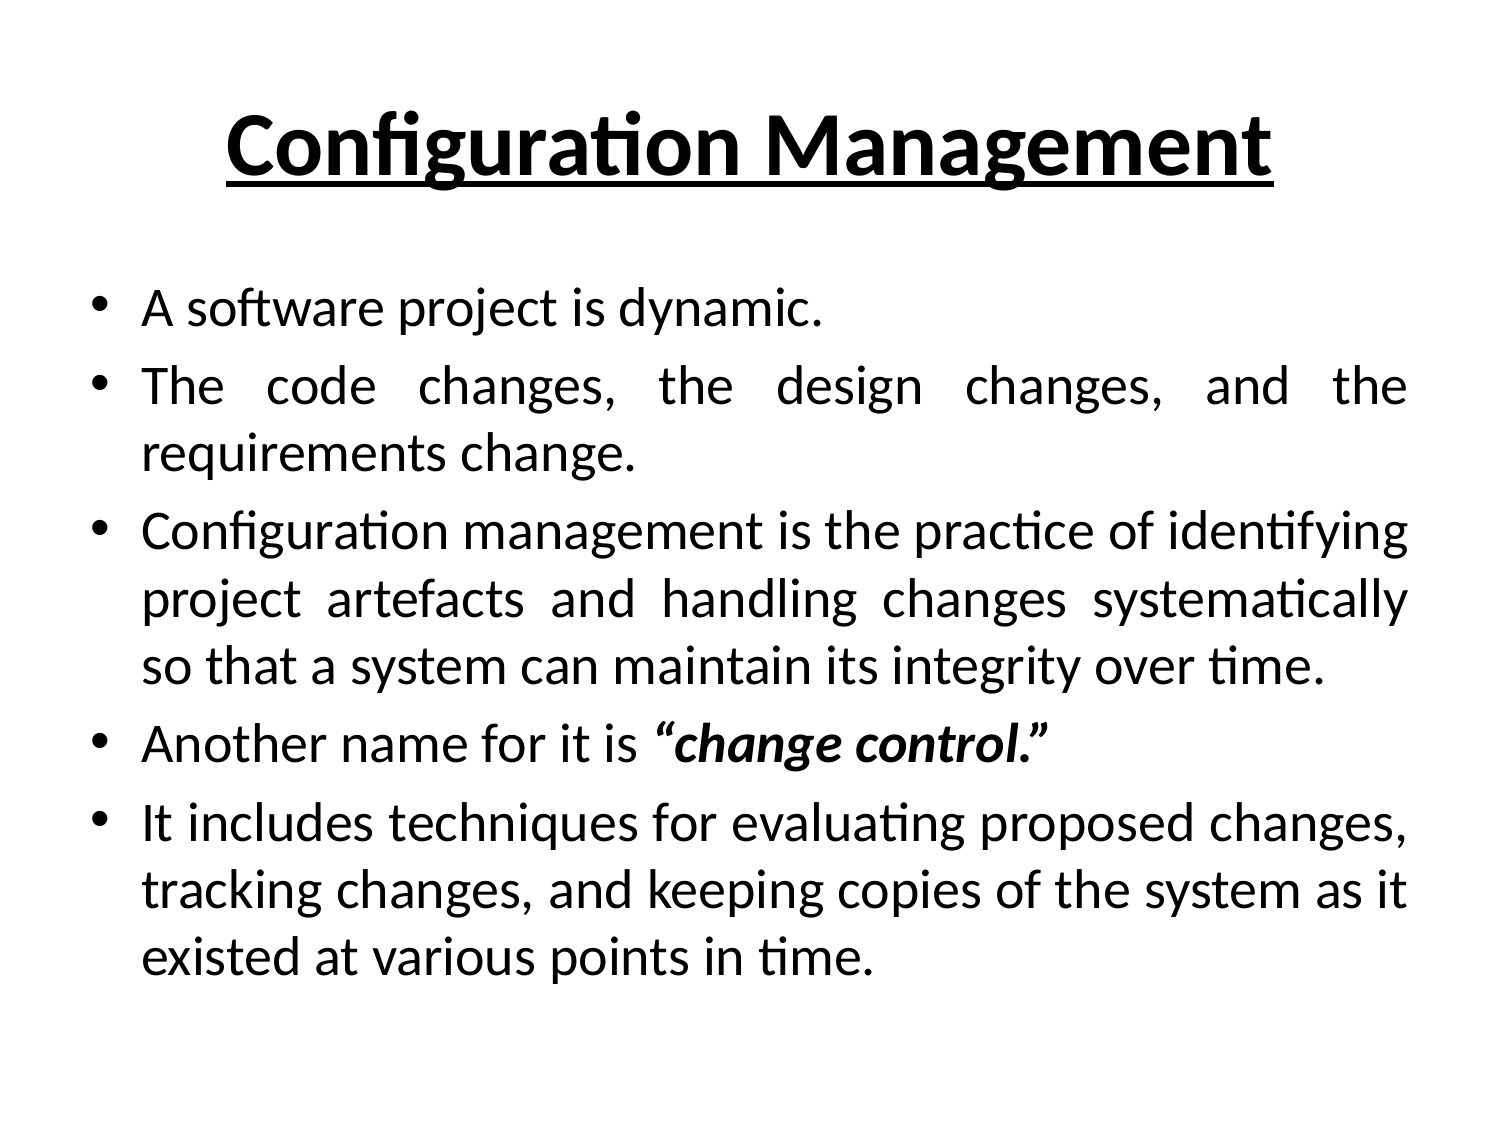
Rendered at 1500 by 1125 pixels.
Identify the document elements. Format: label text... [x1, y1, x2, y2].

title Configuration Management [75, 45, 1425, 233]
list A software project is dynamic. The code changes, the design changes, and the requirements change. Configuration management is the practice of identifying project artefacts and handling changes systematically so that a system can maintain its integrity over time. Another name for it is “change control.” It includes techniques for evaluating proposed changes, tracking changes, and keeping copies of the system as it existed at various points in time. [75, 262, 1425, 1005]
